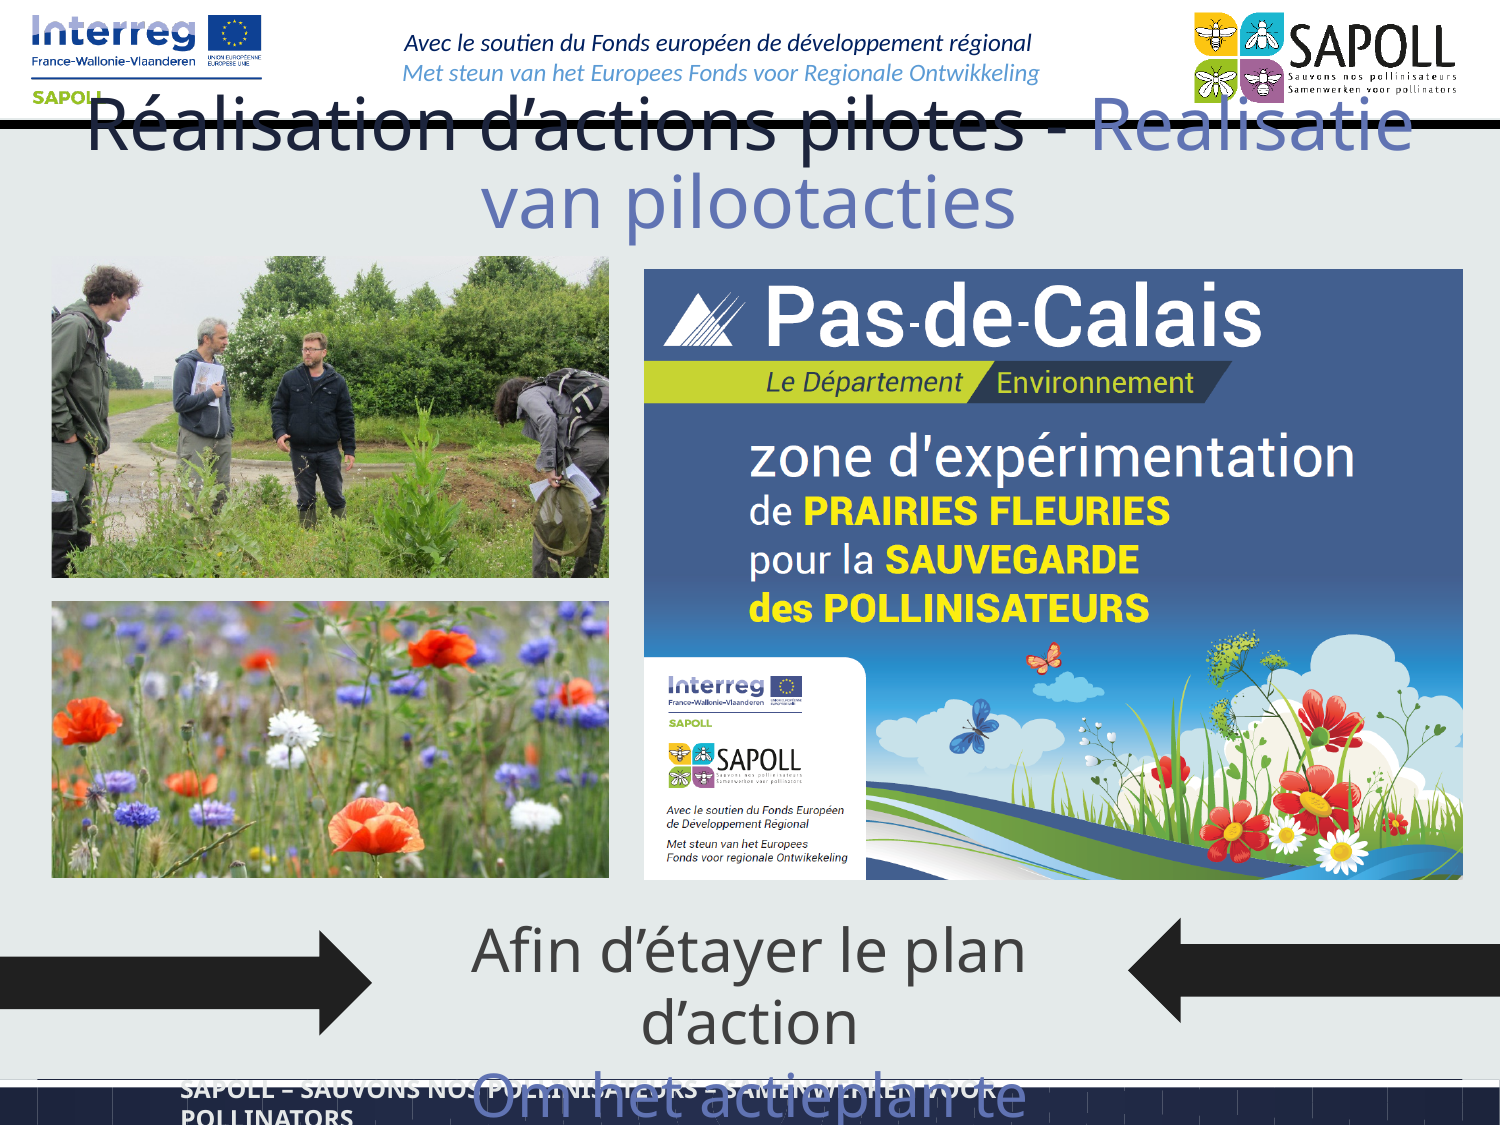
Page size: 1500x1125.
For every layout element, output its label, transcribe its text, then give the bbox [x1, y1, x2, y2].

text_box [0, 930, 372, 1036]
picture [51, 256, 610, 578]
footer SAPOLL – SAUVONS NOS POLLINISATEURS – SAMENWERKEN VOOR POLLINATORS [165, 1083, 1154, 1125]
picture [31, 15, 262, 109]
text_box Afin d’étayer le plan d’action Om het actieplan te ondersteunen [352, 904, 1148, 1061]
title Réalisation d’actions pilotes - Realisatie van pilootacties [0, 127, 1500, 253]
picture [51, 601, 610, 878]
text_box [1127, 917, 1500, 1024]
picture [1181, 6, 1469, 109]
picture [644, 269, 1463, 881]
